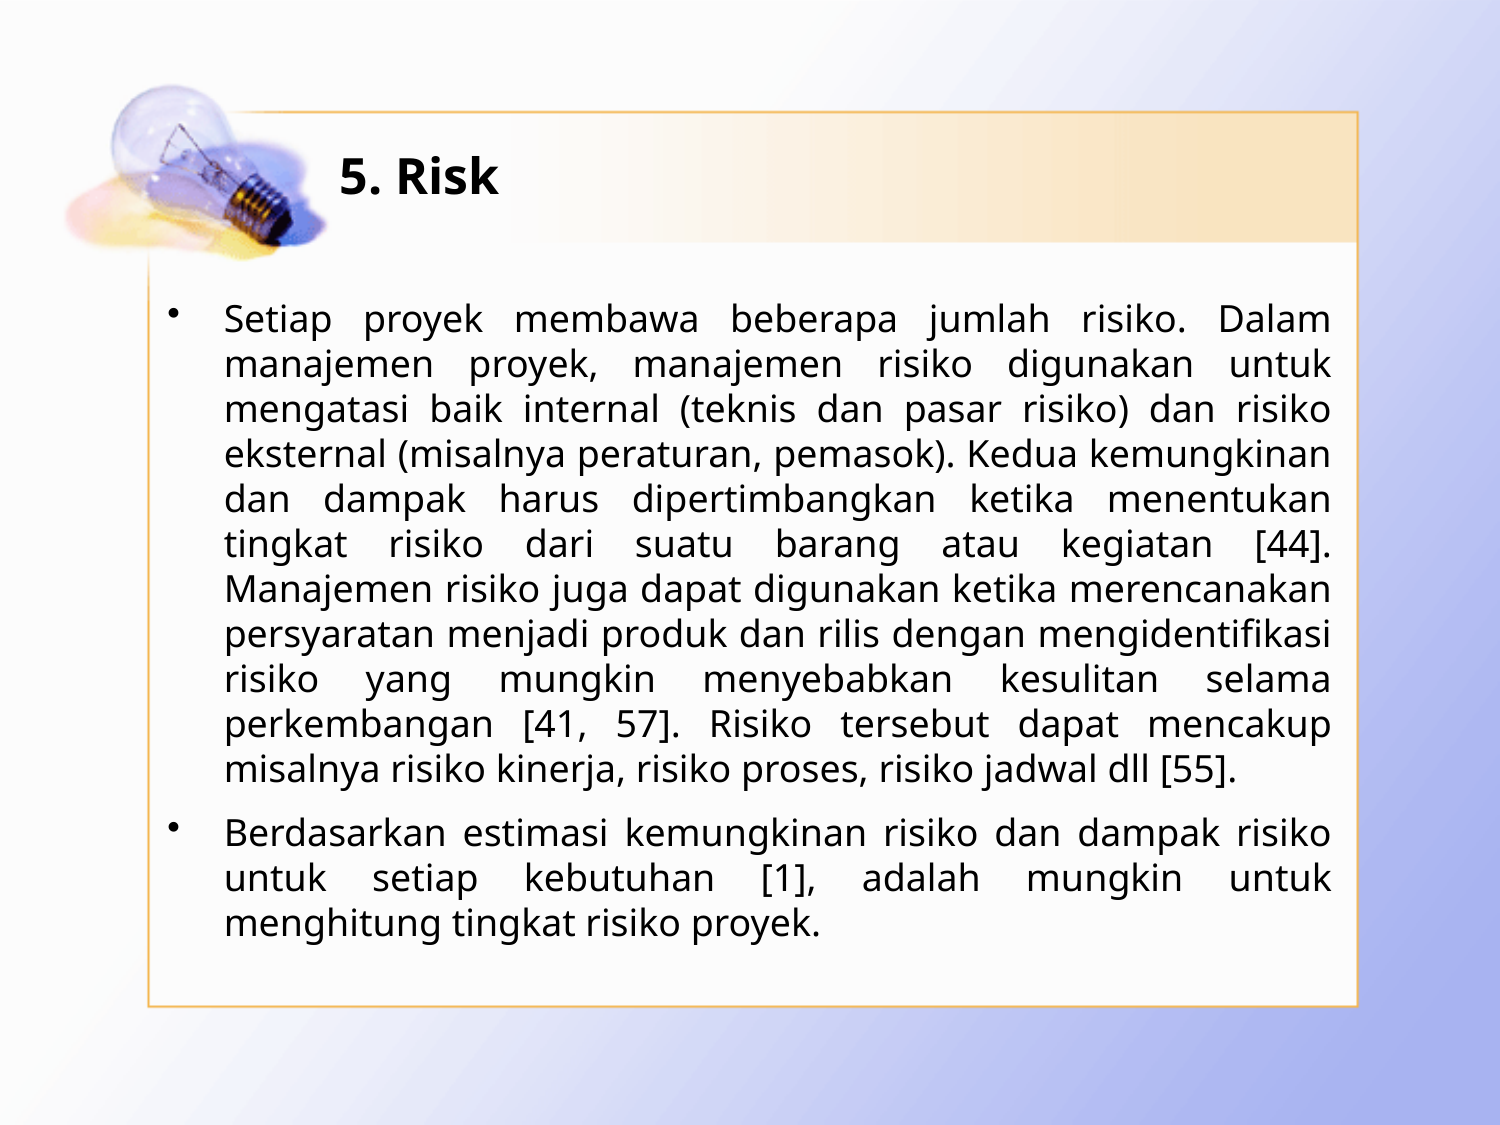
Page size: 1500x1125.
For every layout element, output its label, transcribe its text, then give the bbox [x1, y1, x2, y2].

title 5. Risk [324, 134, 1276, 223]
picture [0, 0, 1500, 1125]
list Setiap proyek membawa beberapa jumlah risiko. Dalam manajemen proyek, manajemen risiko digunakan untuk mengatasi baik internal (teknis dan pasar risiko) dan risiko eksternal (misalnya peraturan, pemasok). Kedua kemungkinan dan dampak harus dipertimbangkan ketika menentukan tingkat risiko dari suatu barang atau kegiatan [44]. Manajemen risiko juga dapat digunakan ketika merencanakan persyaratan menjadi produk dan rilis dengan mengidentifikasi risiko yang mungkin menyebabkan kesulitan selama perkembangan [41, 57]. Risiko tersebut dapat mencakup misalnya risiko kinerja, risiko proses, risiko jadwal dll [55]. Berdasarkan estimasi kemungkinan risiko dan dampak risiko untuk setiap kebutuhan [1], adalah mungkin untuk menghitung tingkat risiko proyek. [152, 287, 1348, 1008]
